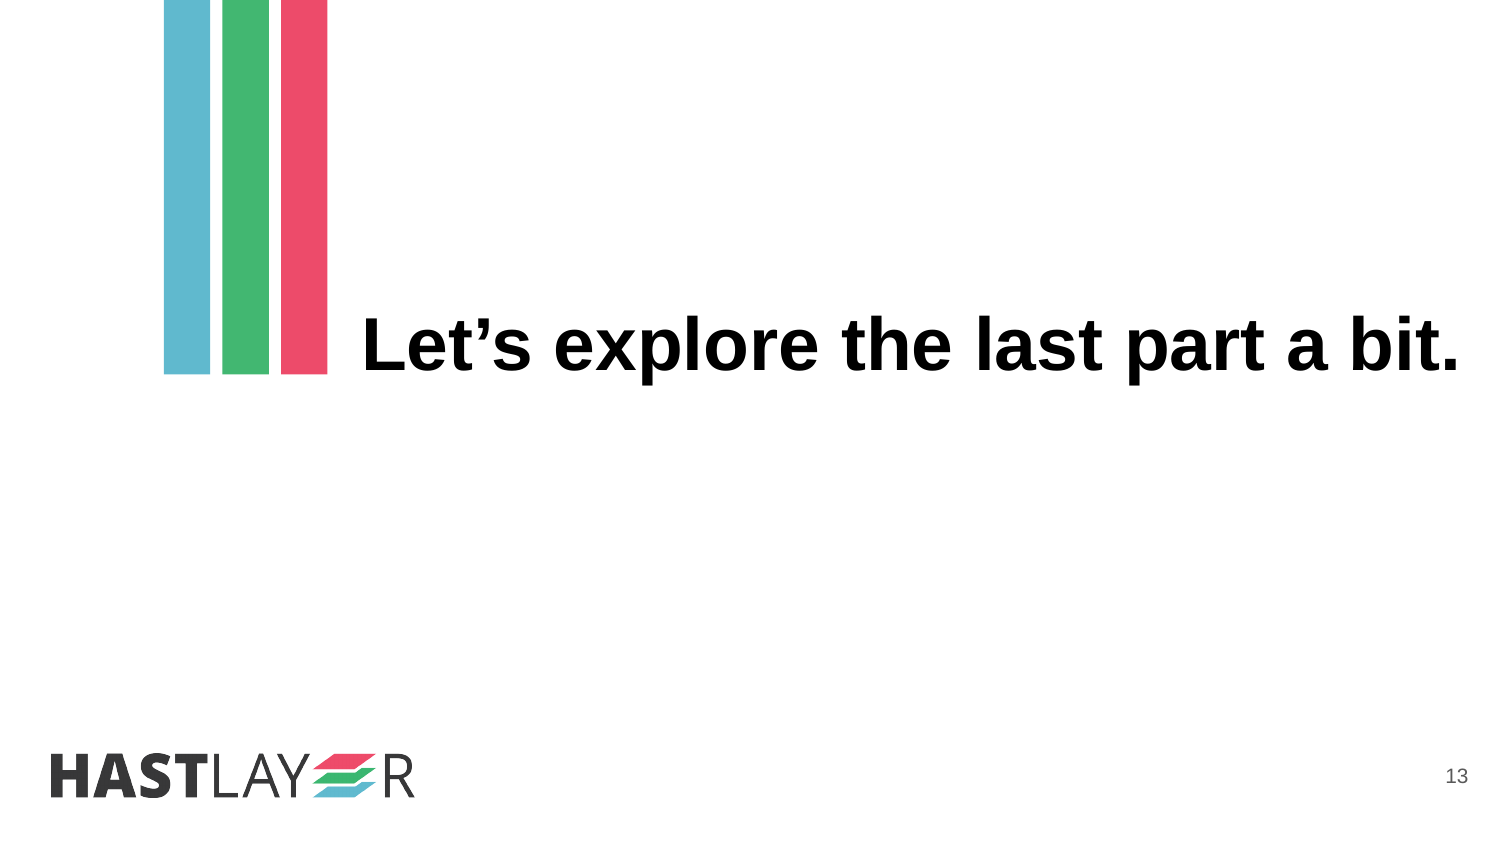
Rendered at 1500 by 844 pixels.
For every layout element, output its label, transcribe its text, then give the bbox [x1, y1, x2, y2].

text_box [163, 0, 211, 375]
slide_number 13 [1393, 743, 1484, 808]
picture [50, 753, 415, 798]
text_box [222, 0, 269, 375]
text_box [281, 0, 328, 375]
title Let’s explore the last part a bit. [339, 280, 1484, 445]
